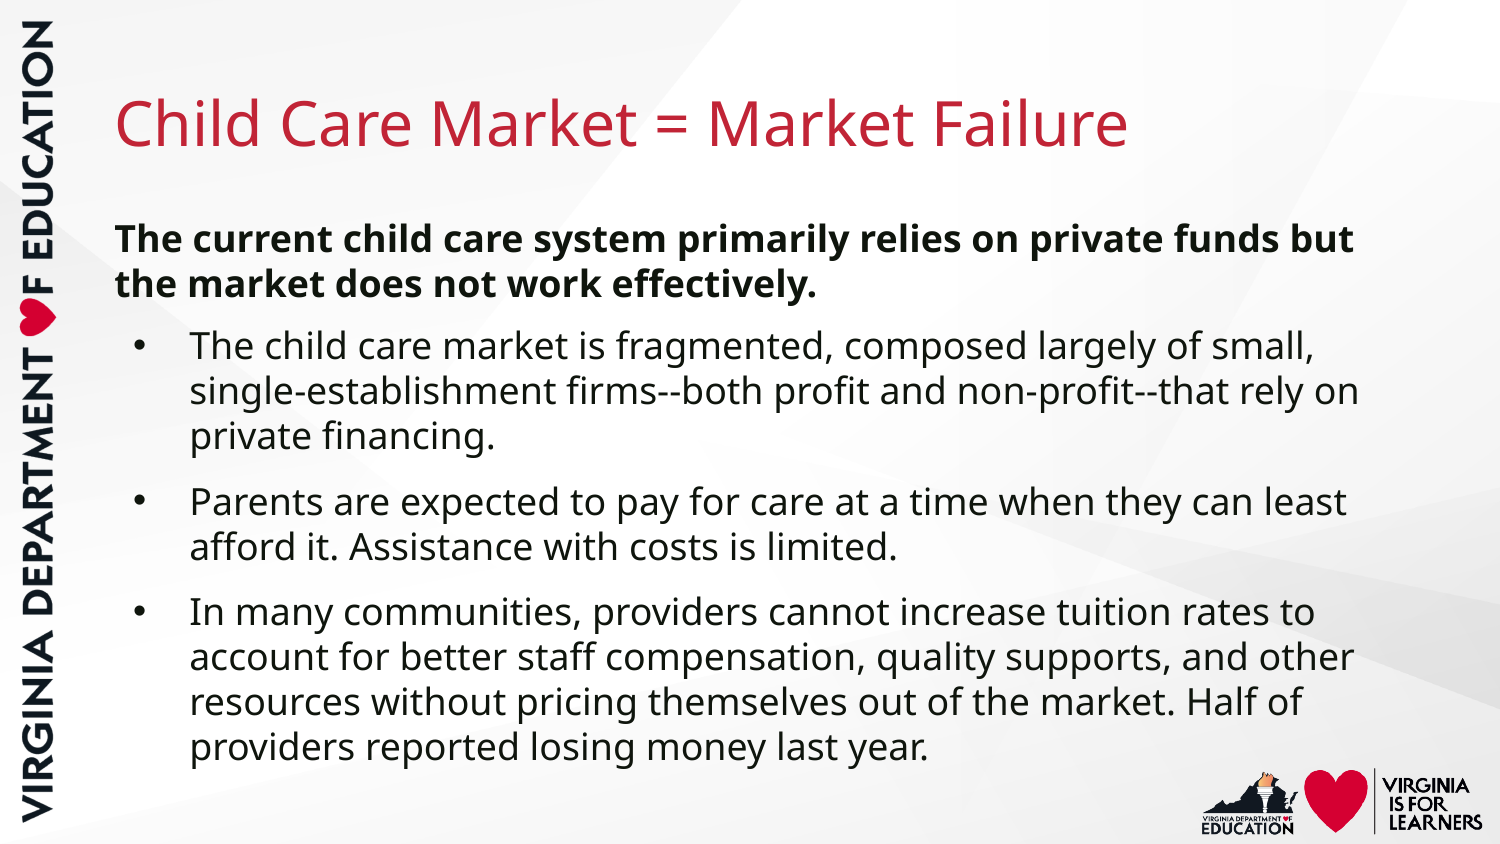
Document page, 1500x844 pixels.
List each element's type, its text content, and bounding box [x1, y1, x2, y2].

list The current child care system primarily relies on private funds but the market does not work effectively. The child care market is fragmented, composed largely of small, single-establishment firms--both profit and non-profit--that rely on private financing. Parents are expected to pay for care at a time when they can least afford it. Assistance with costs is limited. In many communities, providers cannot increase tuition rates to account for better staff compensation, quality supports, and other resources without pricing themselves out of the market. Half of providers reported losing money last year. [103, 209, 1397, 785]
picture [0, 0, 1500, 844]
title Child Care Market = Market Failure [103, 44, 1397, 209]
